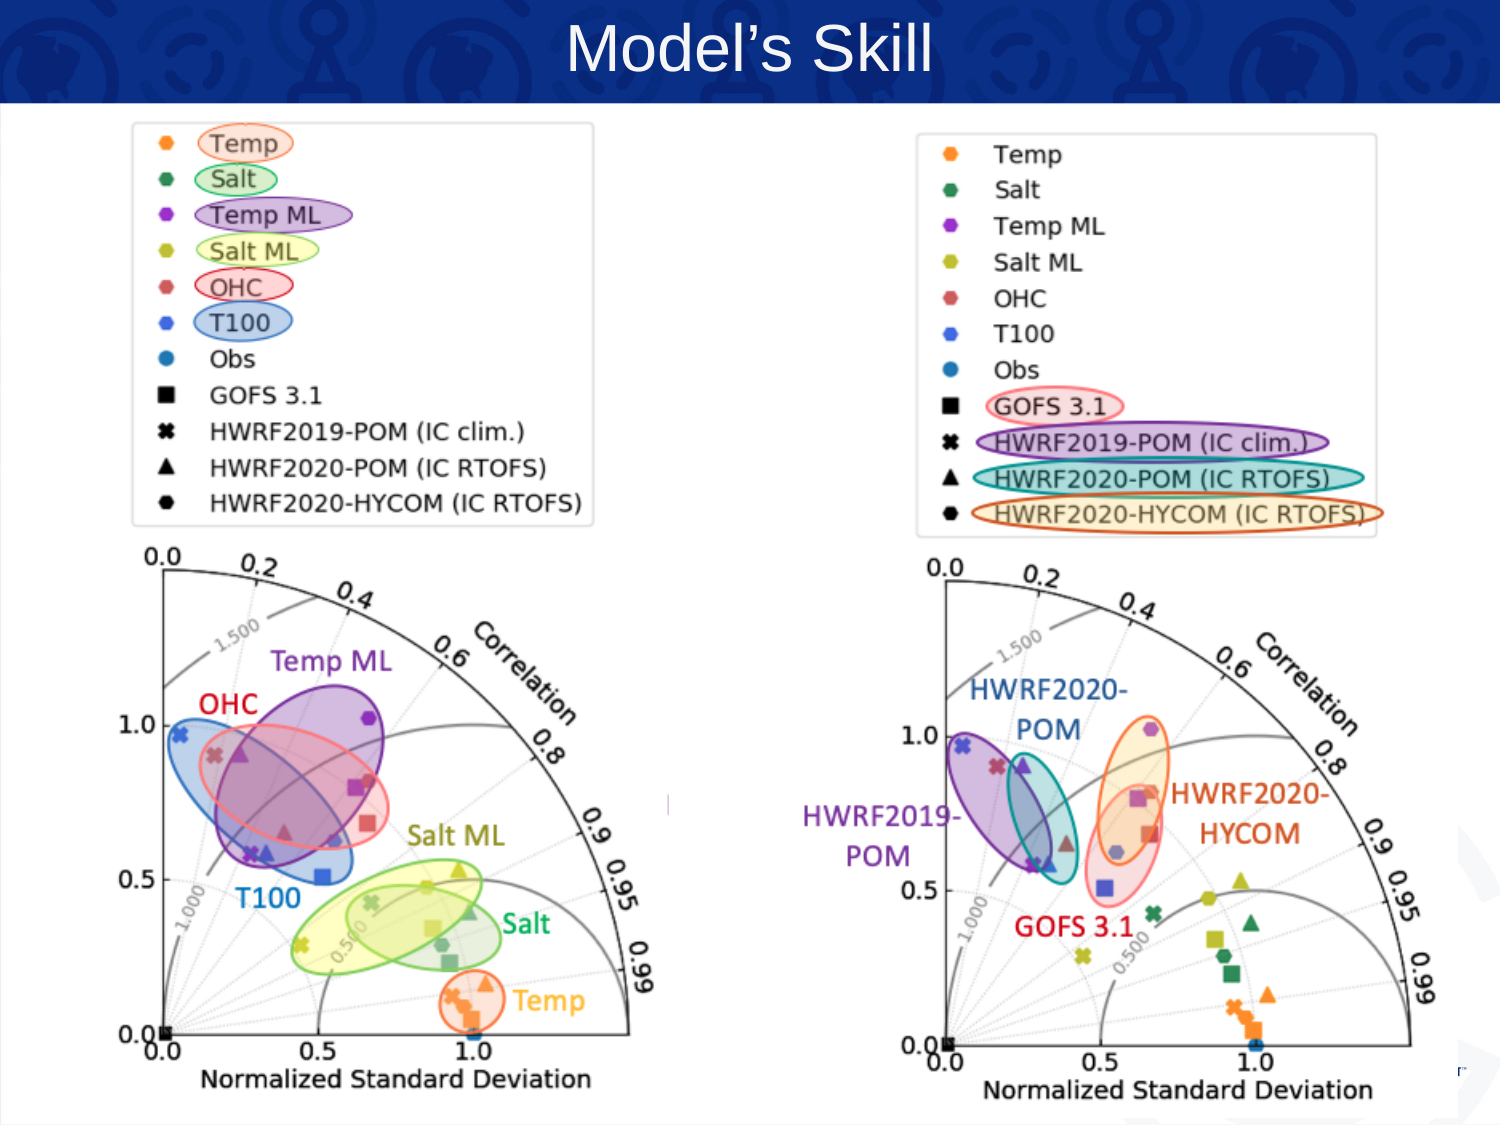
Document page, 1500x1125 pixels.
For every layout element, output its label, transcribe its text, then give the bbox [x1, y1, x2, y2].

text_box Model’s Skill [550, 0, 950, 93]
picture [0, 0, 1500, 1125]
